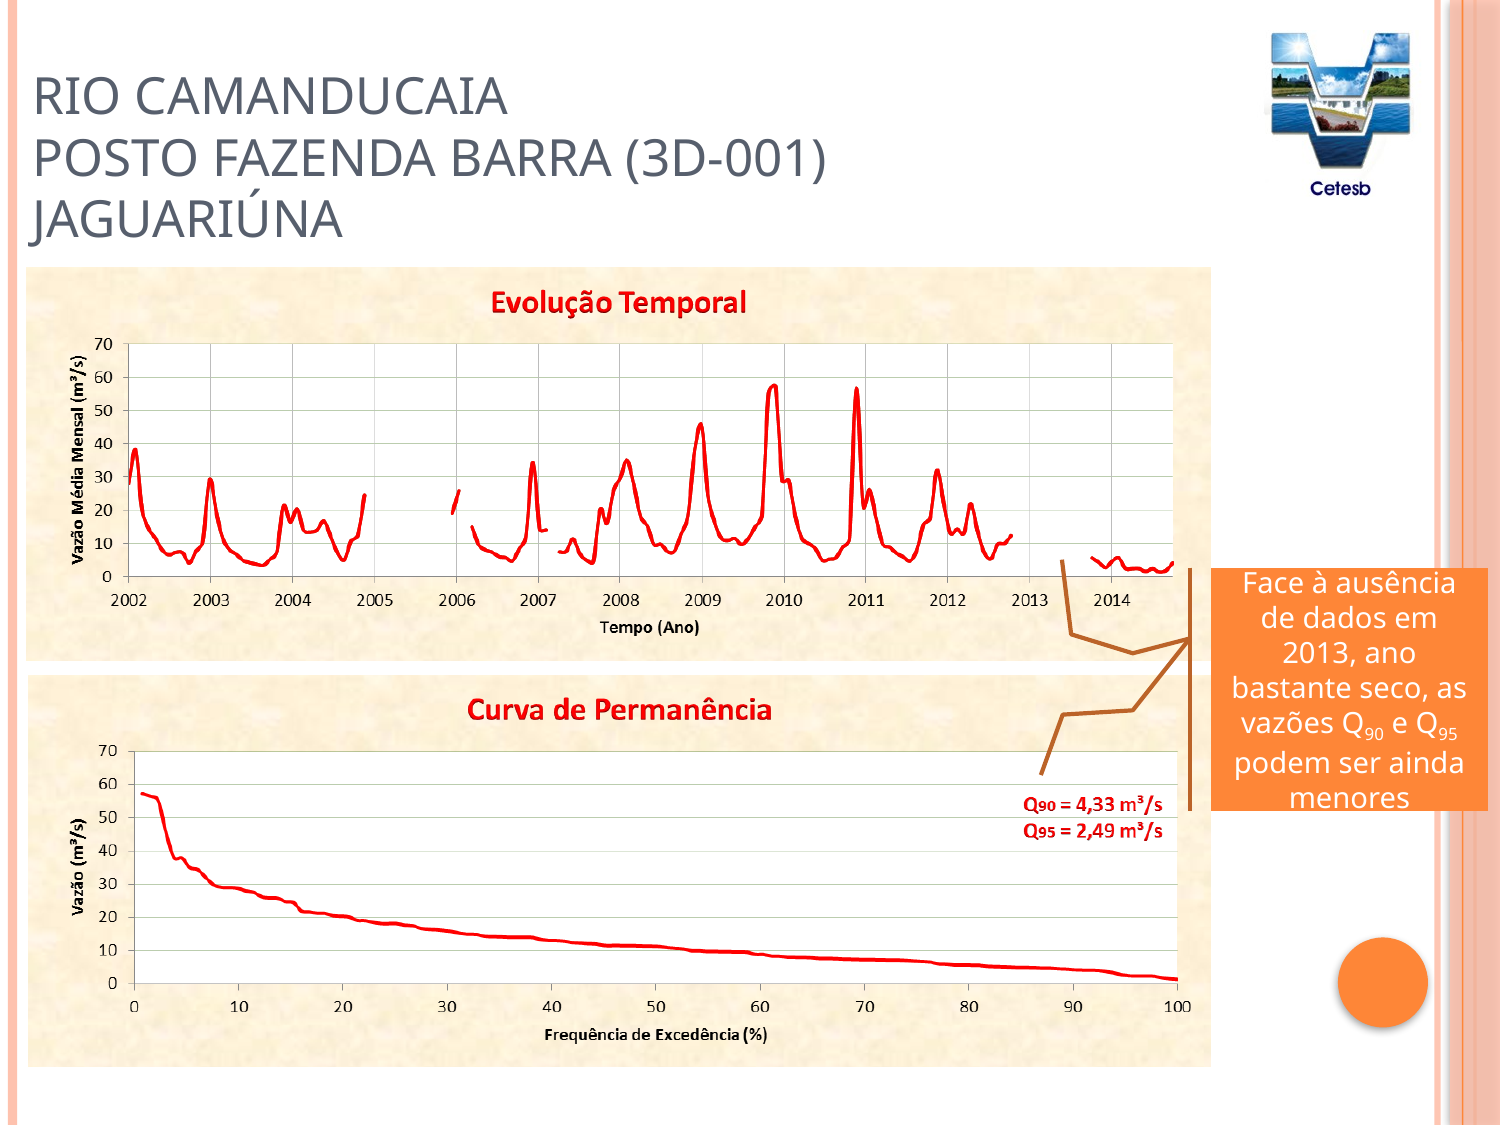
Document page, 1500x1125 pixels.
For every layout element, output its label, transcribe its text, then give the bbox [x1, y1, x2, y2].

picture [1257, 30, 1424, 197]
picture [25, 266, 1212, 1068]
text_box Face à ausência de dados em 2013, ano bastante seco, as vazões Q90 e Q95 podem ser ainda menores [1217, 568, 1488, 811]
title Rio Camanducaia Posto Fazenda Barra (3D-001) Jaguariúna [17, 54, 1243, 256]
